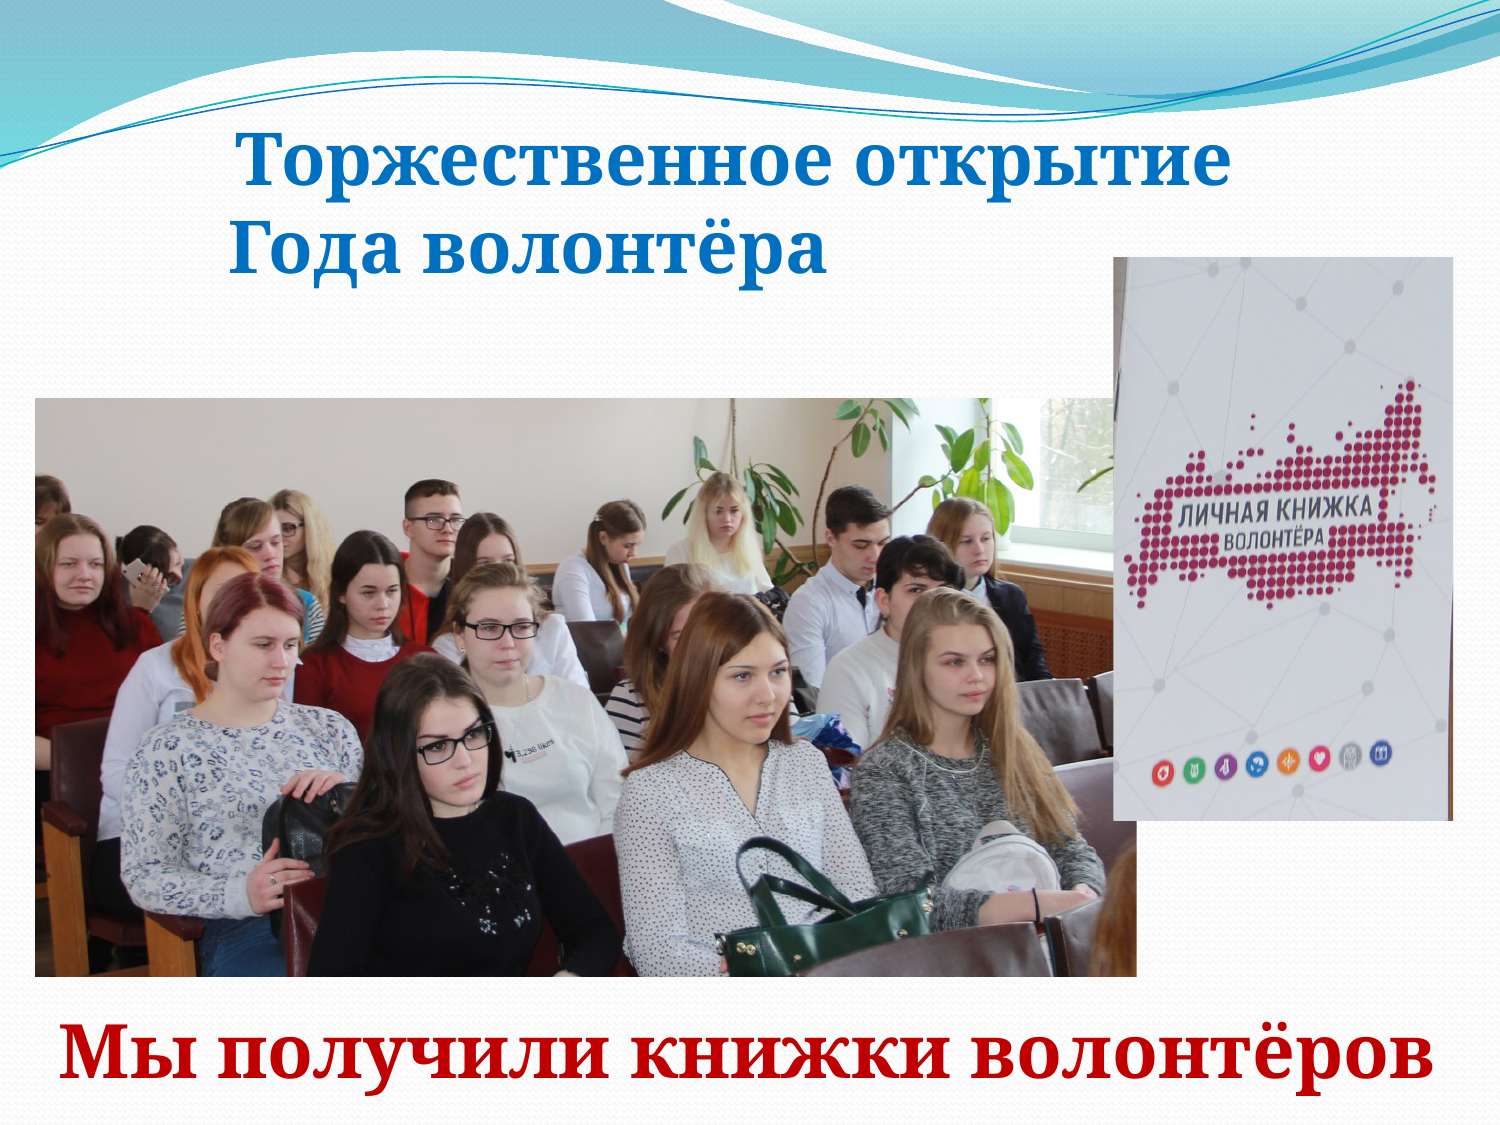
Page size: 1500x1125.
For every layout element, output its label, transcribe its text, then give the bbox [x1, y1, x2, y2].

text_box Торжественное открытие Года волонтёра [23, 105, 1465, 296]
picture [1113, 257, 1454, 821]
text_box Мы получили книжки волонтёров [0, 996, 1497, 1101]
picture [34, 398, 1137, 977]
